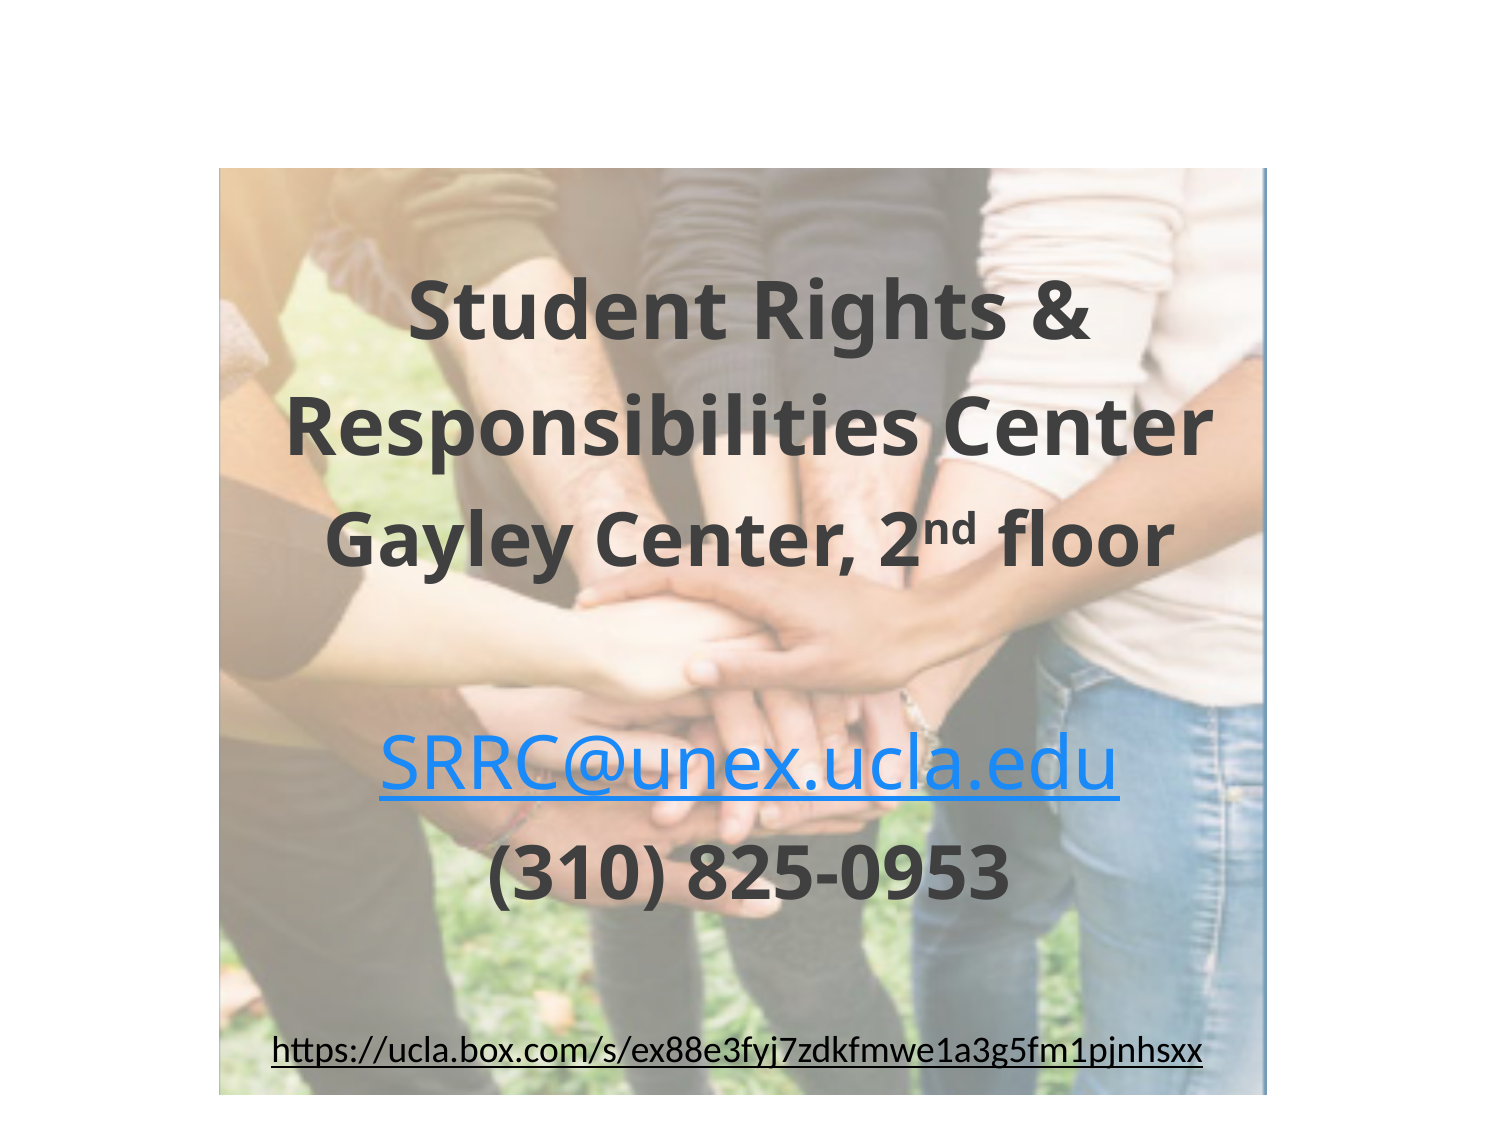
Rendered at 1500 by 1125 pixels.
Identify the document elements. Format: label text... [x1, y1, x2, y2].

text_box https://ucla.box.com/s/ex88e3fyj7zdkfmwe1a3g5fm1pjnhsxx [256, 1018, 1229, 1078]
text_box [217, 167, 1268, 227]
text_box Student Rights & Responsibilities Center Gayley Center, 2nd floor SRRC@unex.ucla.edu (310) 825-0953 [0, 227, 1500, 958]
text_box [217, 958, 1268, 1096]
